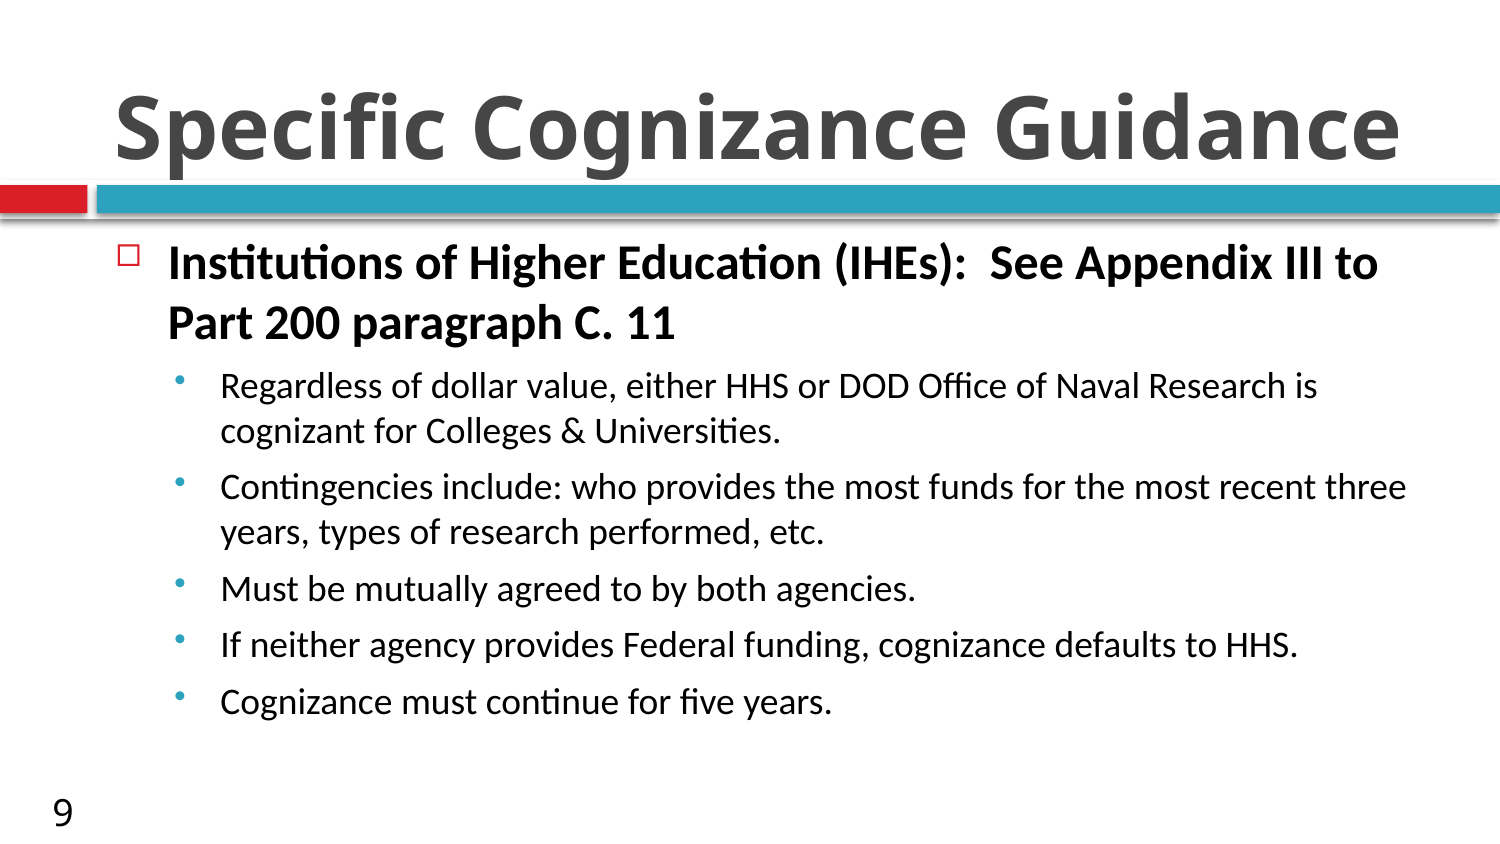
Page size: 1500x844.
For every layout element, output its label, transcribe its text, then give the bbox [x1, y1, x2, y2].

list Institutions of Higher Education (IHEs): See Appendix III to Part 200 paragraph C. 11 Regardless of dollar value, either HHS or DOD Office of Naval Research is cognizant for Colleges & Universities. Contingencies include: who provides the most funds for the most recent three years, types of research performed, etc. Must be mutually agreed to by both agencies. If neither agency provides Federal funding, cognizance defaults to HHS. Cognizance must continue for five years. [100, 221, 1438, 754]
title Specific Cognizance Guidance [99, 19, 1438, 185]
